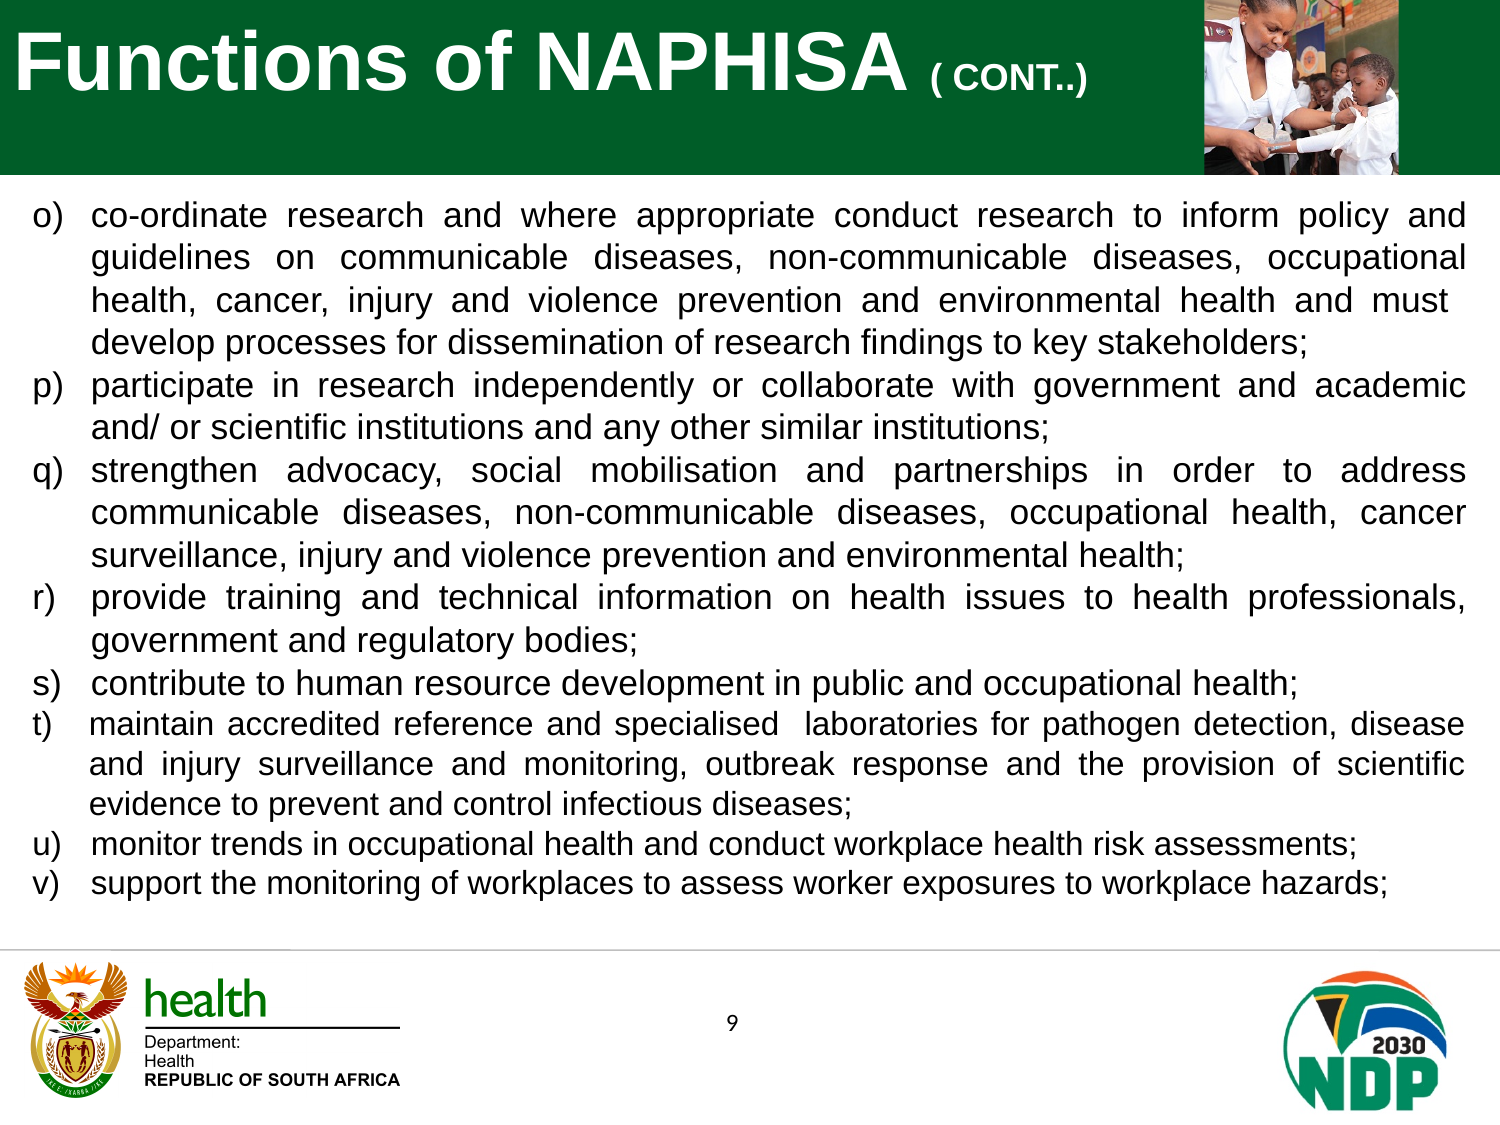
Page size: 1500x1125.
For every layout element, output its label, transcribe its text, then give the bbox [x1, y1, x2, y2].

picture [1277, 1037, 1463, 1125]
picture [1204, 0, 1399, 175]
text_box co-ordinate research and where appropriate conduct research to inform policy and guidelines on communicable diseases, non-communicable diseases, occupational health, cancer, injury and violence prevention and environmental health and must develop processes for dissemination of research findings to key stakeholders; participate in research independently or collaborate with government and academic and/ or scientific institutions and any other similar institutions; strengthen advocacy, social mobilisation and partnerships in order to address communicable diseases, non-communicable diseases, occupational health, cancer surveillance, injury and violence prevention and environmental health; provide training and technical information on health issues to health professionals, government and regulatory bodies; contribute to human resource development in public and occupational health; maintain accredited reference and specialised laboratories for pathogen detection, disease and injury surveillance and monitoring, outbreak response and the provision of scientific evidence to prevent and control infectious diseases; monitor trends in occupational health and conduct workplace health risk assessments; support the monitoring of workplaces to assess worker exposures to workplace hazards; [17, 184, 1483, 1037]
text_box Functions of NAPHISA ( CONT..) [0, 0, 1221, 115]
picture [24, 1037, 400, 1098]
text_box 9 [702, 999, 762, 1045]
